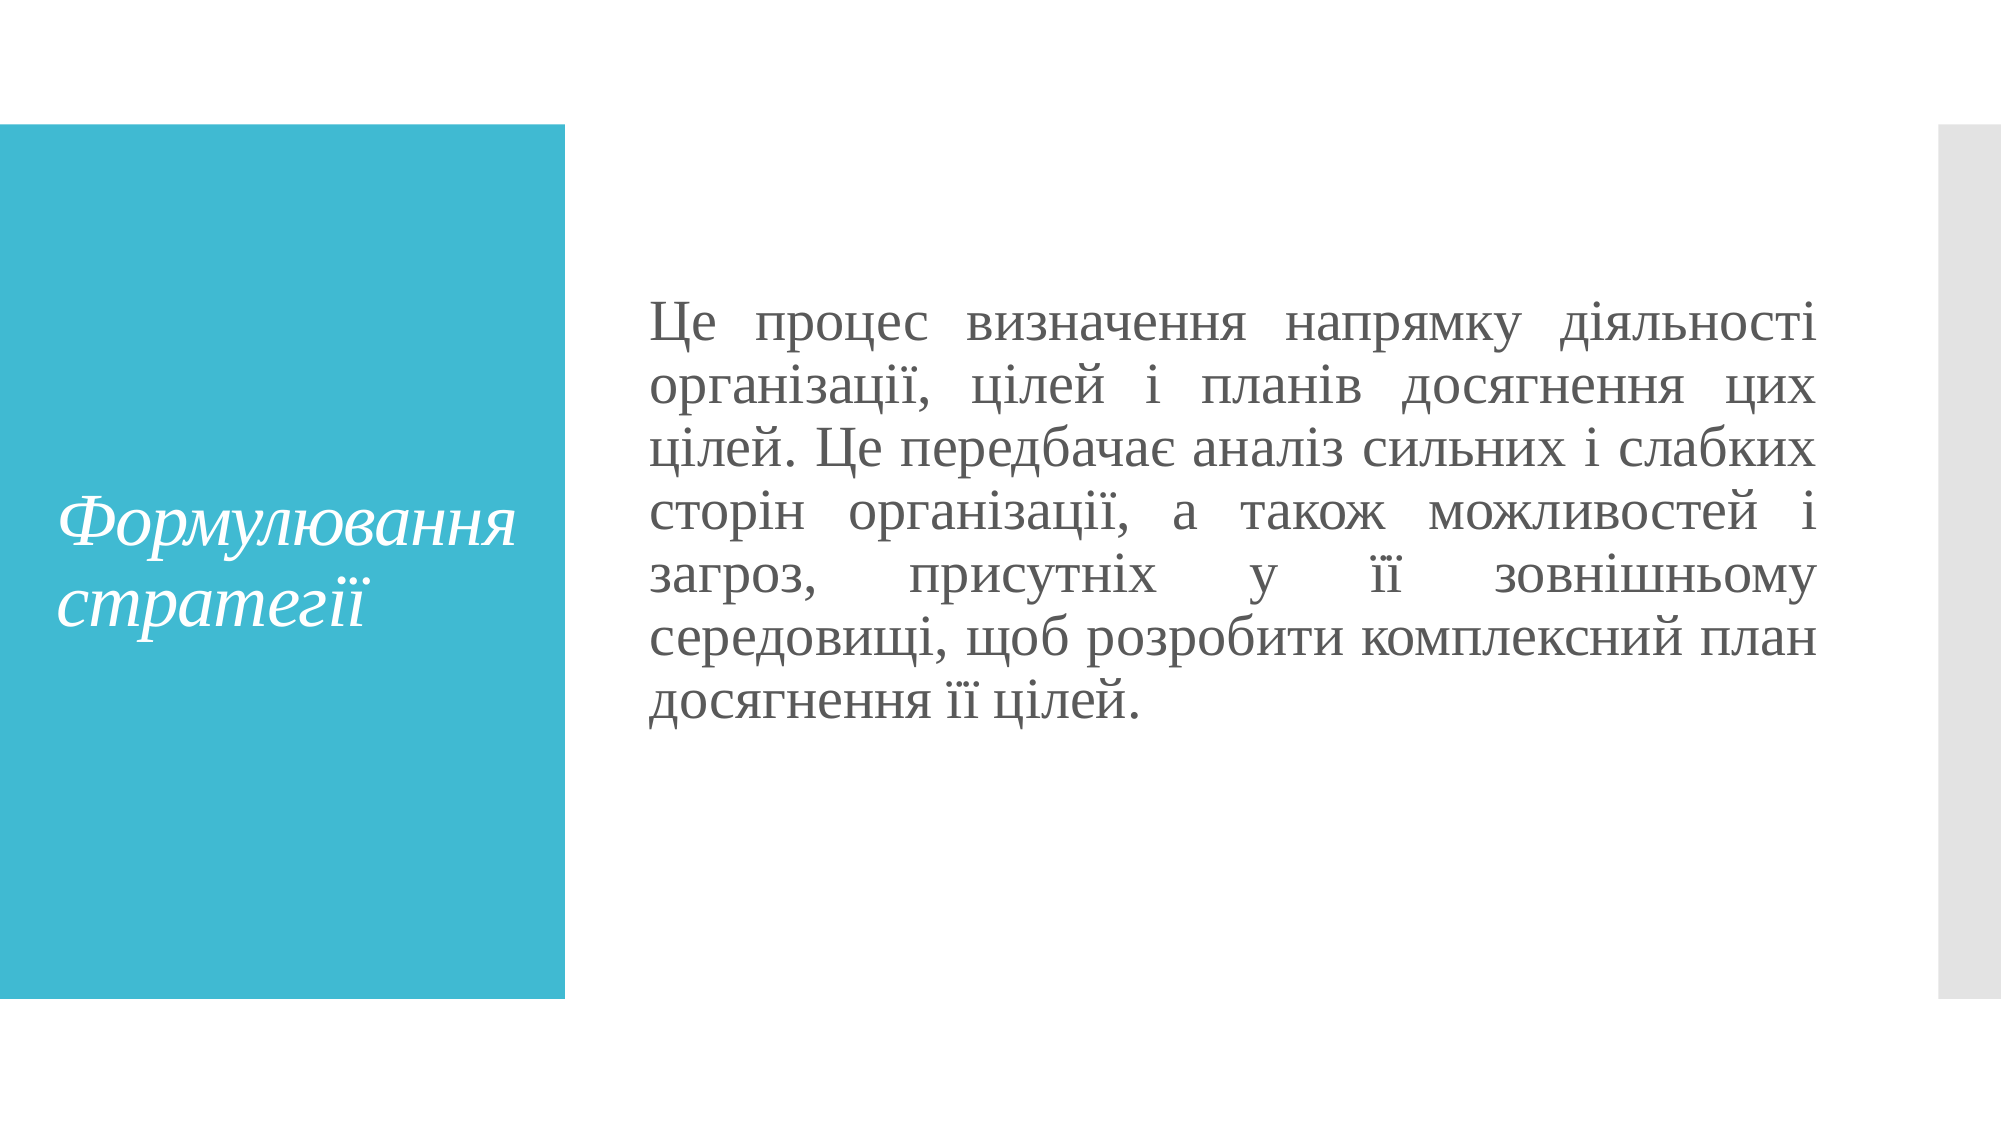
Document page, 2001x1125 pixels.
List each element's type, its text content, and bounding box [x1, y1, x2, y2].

title Формулювання стратегії [41, 184, 556, 939]
list Це процес визначення напрямку діяльності організації, цілей і планів досягнення цих цілей. Це передбачає аналіз сильних і слабких сторін організації, а також можливостей і загроз, присутніх у її зовнішньому середовищі, щоб розробити комплексний план досягнення її цілей. [634, 141, 1834, 881]
